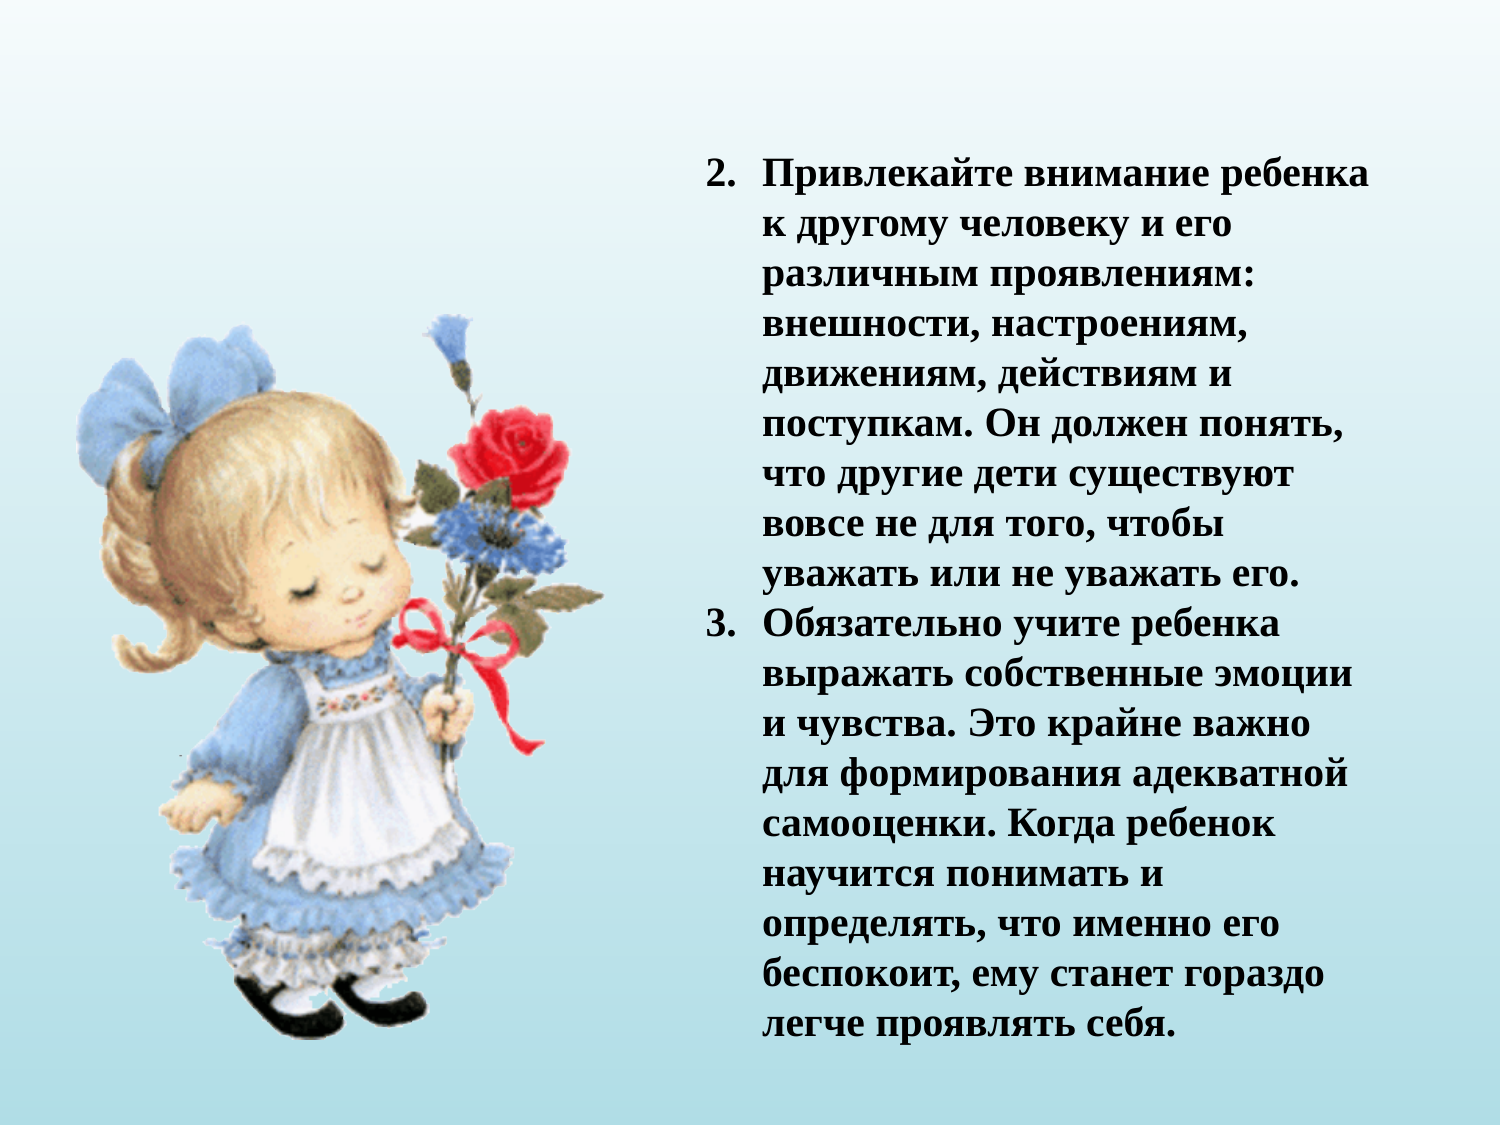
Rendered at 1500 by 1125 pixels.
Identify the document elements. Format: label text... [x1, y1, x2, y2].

picture [76, 314, 624, 1040]
text_box Привлекайте внимание ребенка к другому человеку и его различным проявлениям: внешности, настроениям, движениям, действиям и поступкам. Он должен понять, что другие дети существуют вовсе не для того, чтобы уважать или не уважать его. Обязательно учите ребенка выражать собственные эмоции и чувства. Это крайне важно для формирования адекватной самооценки. Когда ребенок научится понимать и определять, что именно его беспокоит, ему станет гораздо легче проявлять себя. [690, 137, 1400, 1053]
